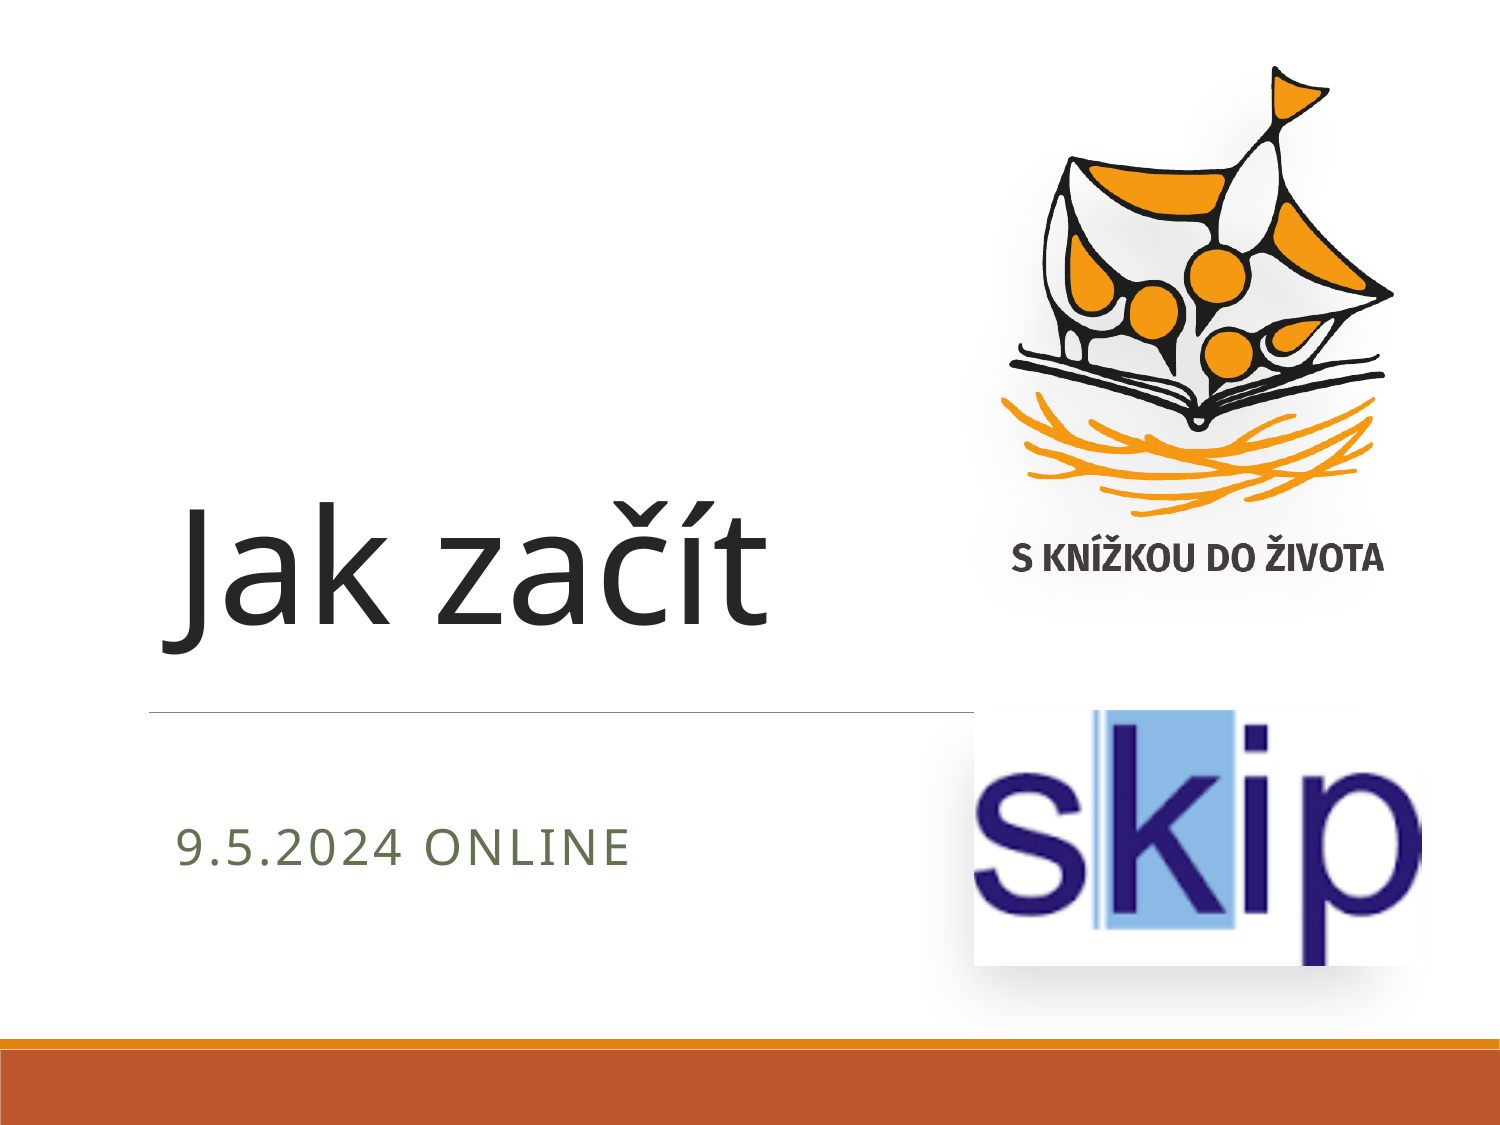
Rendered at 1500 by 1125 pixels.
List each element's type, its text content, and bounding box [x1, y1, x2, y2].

picture [1001, 65, 1395, 585]
title Jak začít [160, 146, 883, 814]
picture [973, 709, 1422, 967]
subtitle 9.5.2024 ONLINE [160, 814, 883, 966]
